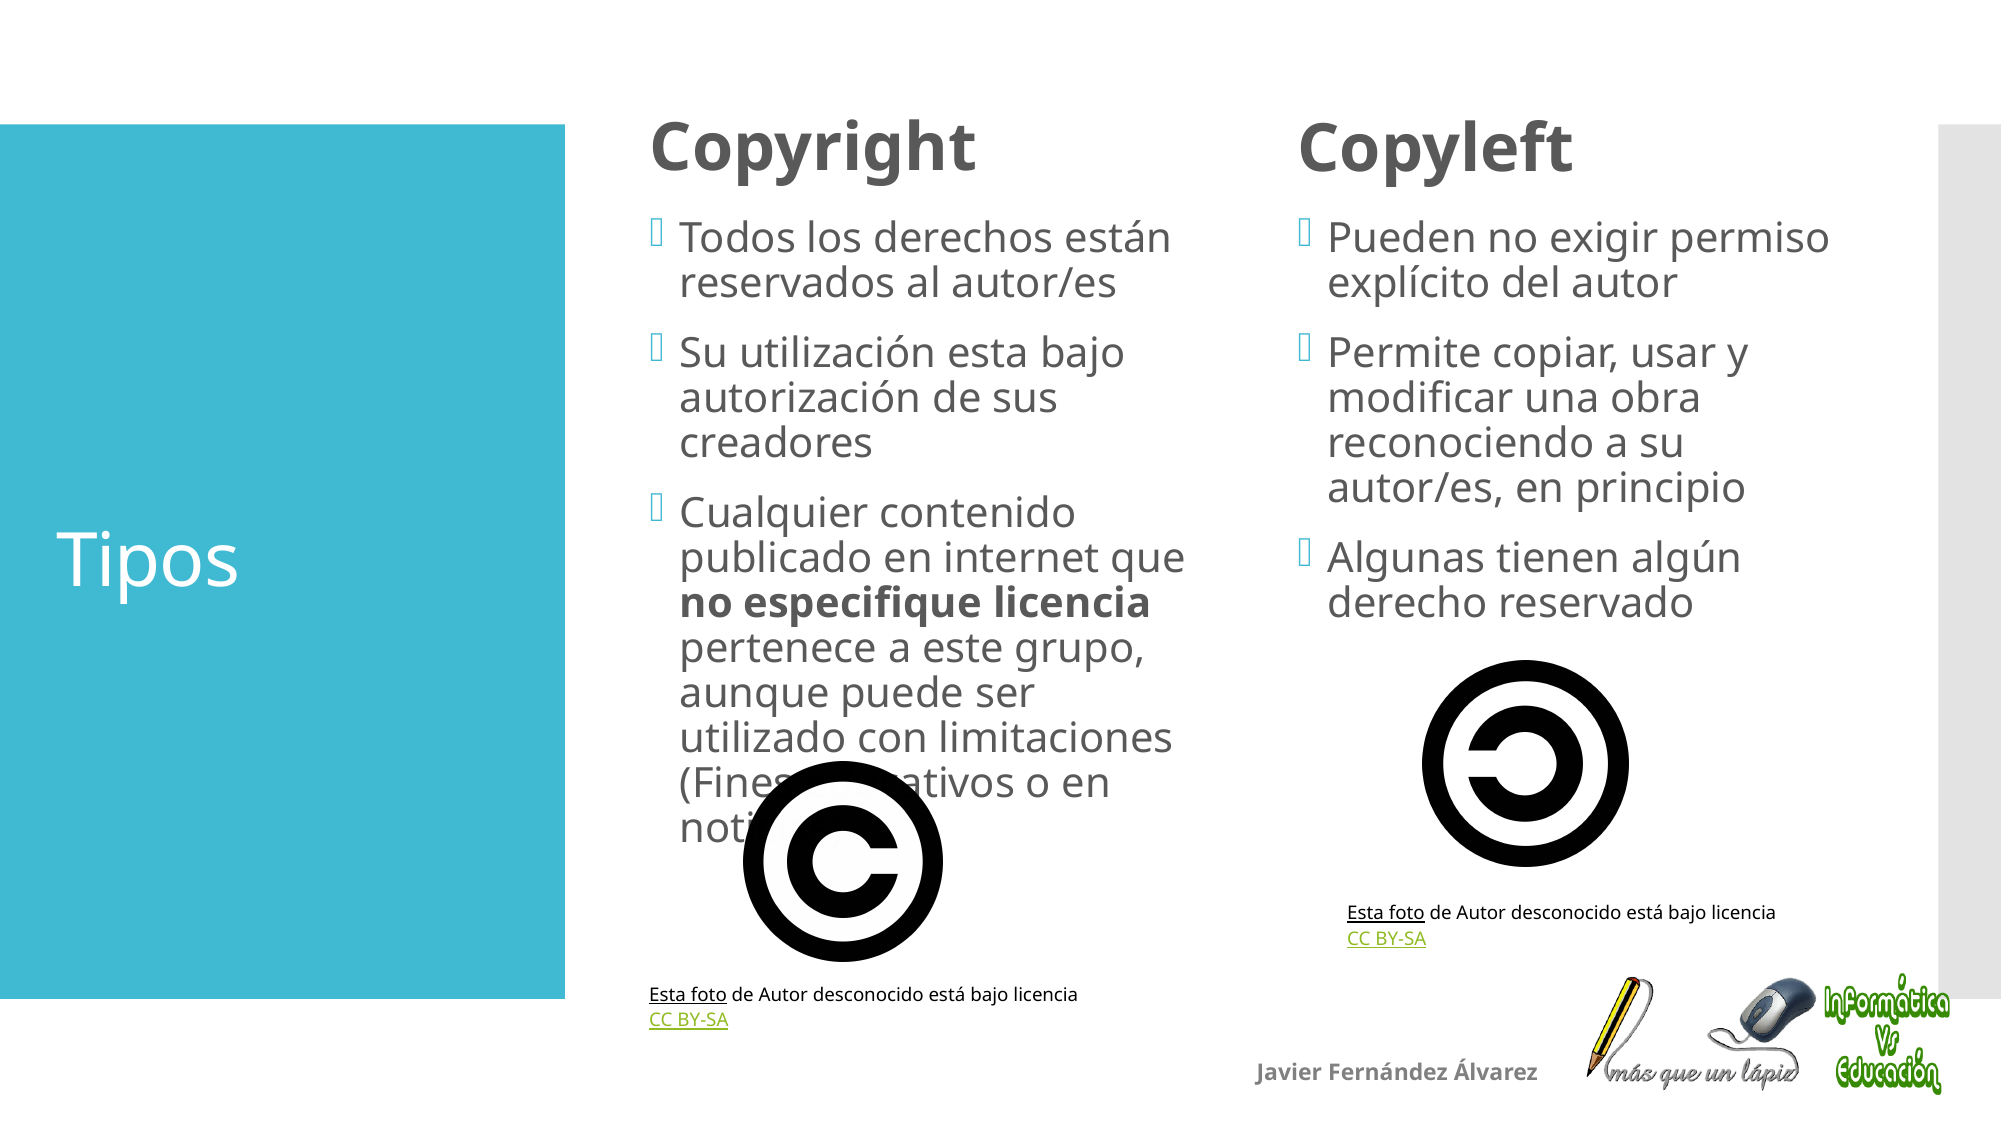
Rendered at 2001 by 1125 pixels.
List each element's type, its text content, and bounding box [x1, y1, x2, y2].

list Pueden no exigir permiso explícito del autor Permite copiar, usar y modificar una obra reconociendo a su autor/es, en principio Algunas tienen algún derecho reservado [1282, 208, 1853, 869]
picture [1422, 660, 1629, 868]
footer Javier Fernández Álvarez [634, 1042, 1554, 1103]
list Copyright [634, 59, 1205, 193]
title Tipos [41, 184, 525, 940]
picture [742, 761, 944, 963]
text_box Esta foto de Autor desconocido está bajo licencia CC BY-SA [634, 975, 1127, 1042]
text_box Esta foto de Autor desconocido está bajo licencia CC BY-SA [1332, 893, 1823, 960]
list Copyleft [1282, 59, 1853, 194]
picture [1583, 972, 1953, 1096]
list Todos los derechos están reservados al autor/es Su utilización esta bajo autorización de sus creadores Cualquier contenido publicado en internet que no especifique licencia pertenece a este grupo, aunque puede ser utilizado con limitaciones (Fines educativos o en noticias) [634, 208, 1205, 869]
